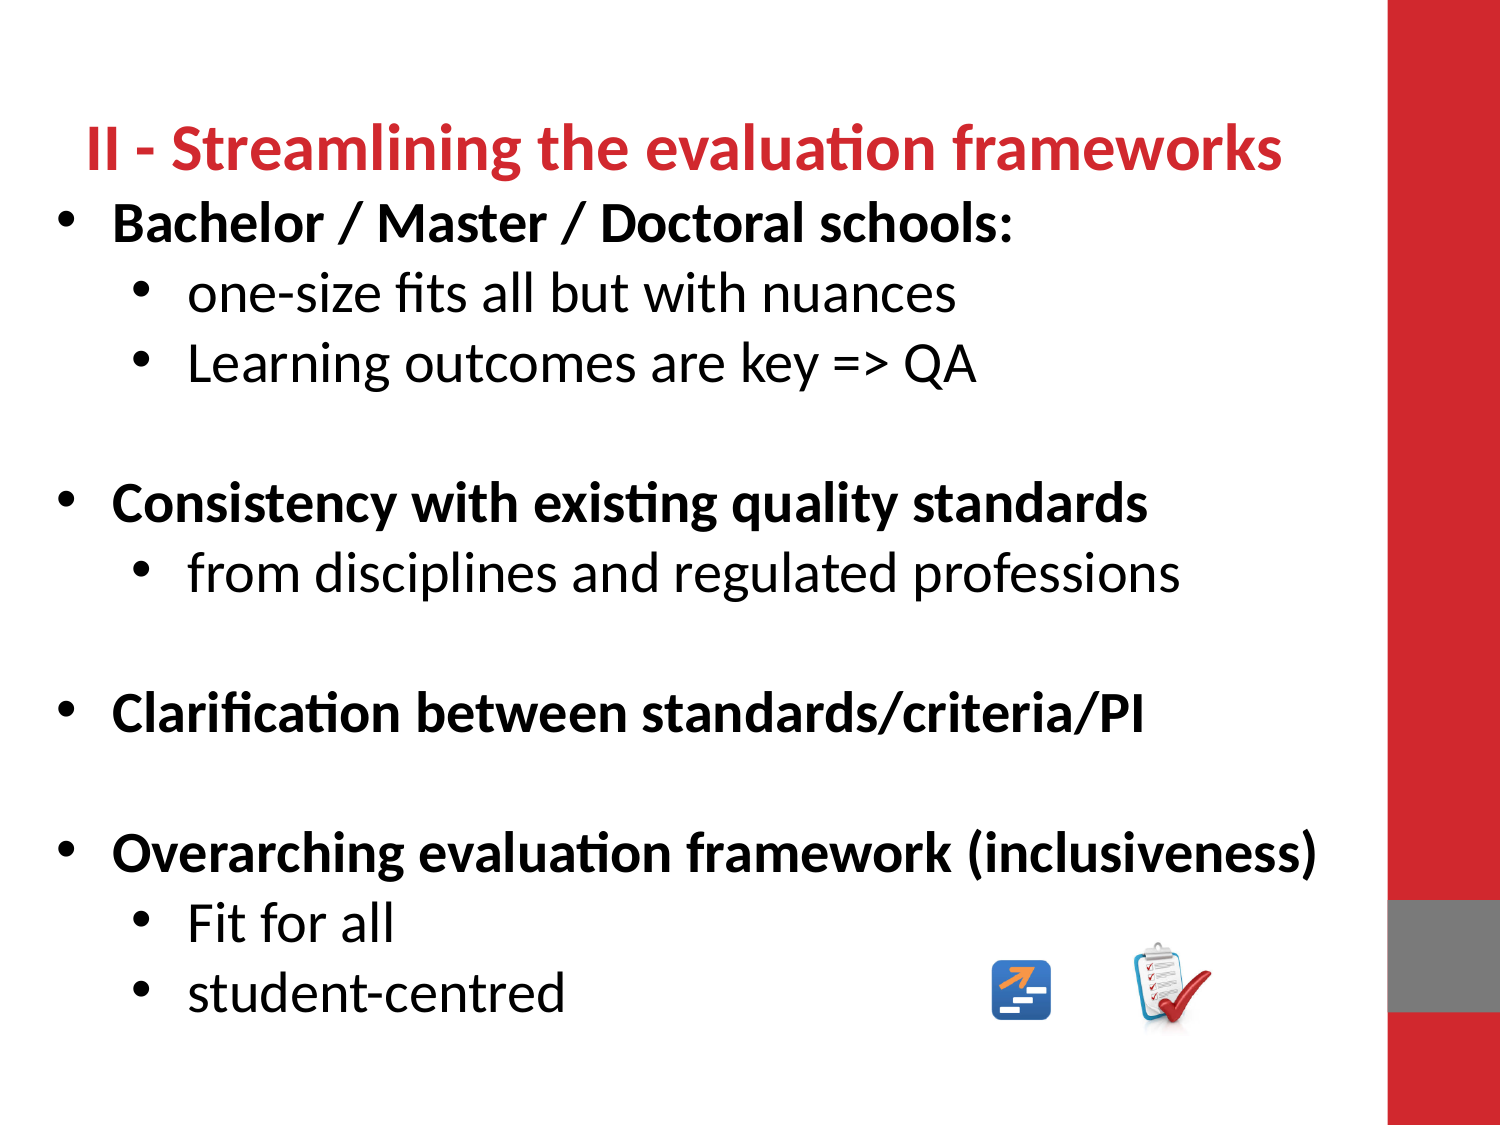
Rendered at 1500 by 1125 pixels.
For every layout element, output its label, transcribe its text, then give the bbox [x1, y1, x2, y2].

text_box II - Streamlining the evaluation frameworks Bachelor / Master / Doctoral schools: one-size fits all but with nuances Learning outcomes are key => QA Consistency with existing quality standards from disciplines and regulated professions Clarification between standards/criteria/PI Overarching evaluation framework (inclusiveness) Fit for all student-centred [41, 96, 1341, 1092]
picture [1114, 939, 1223, 1036]
picture [985, 956, 1055, 1024]
